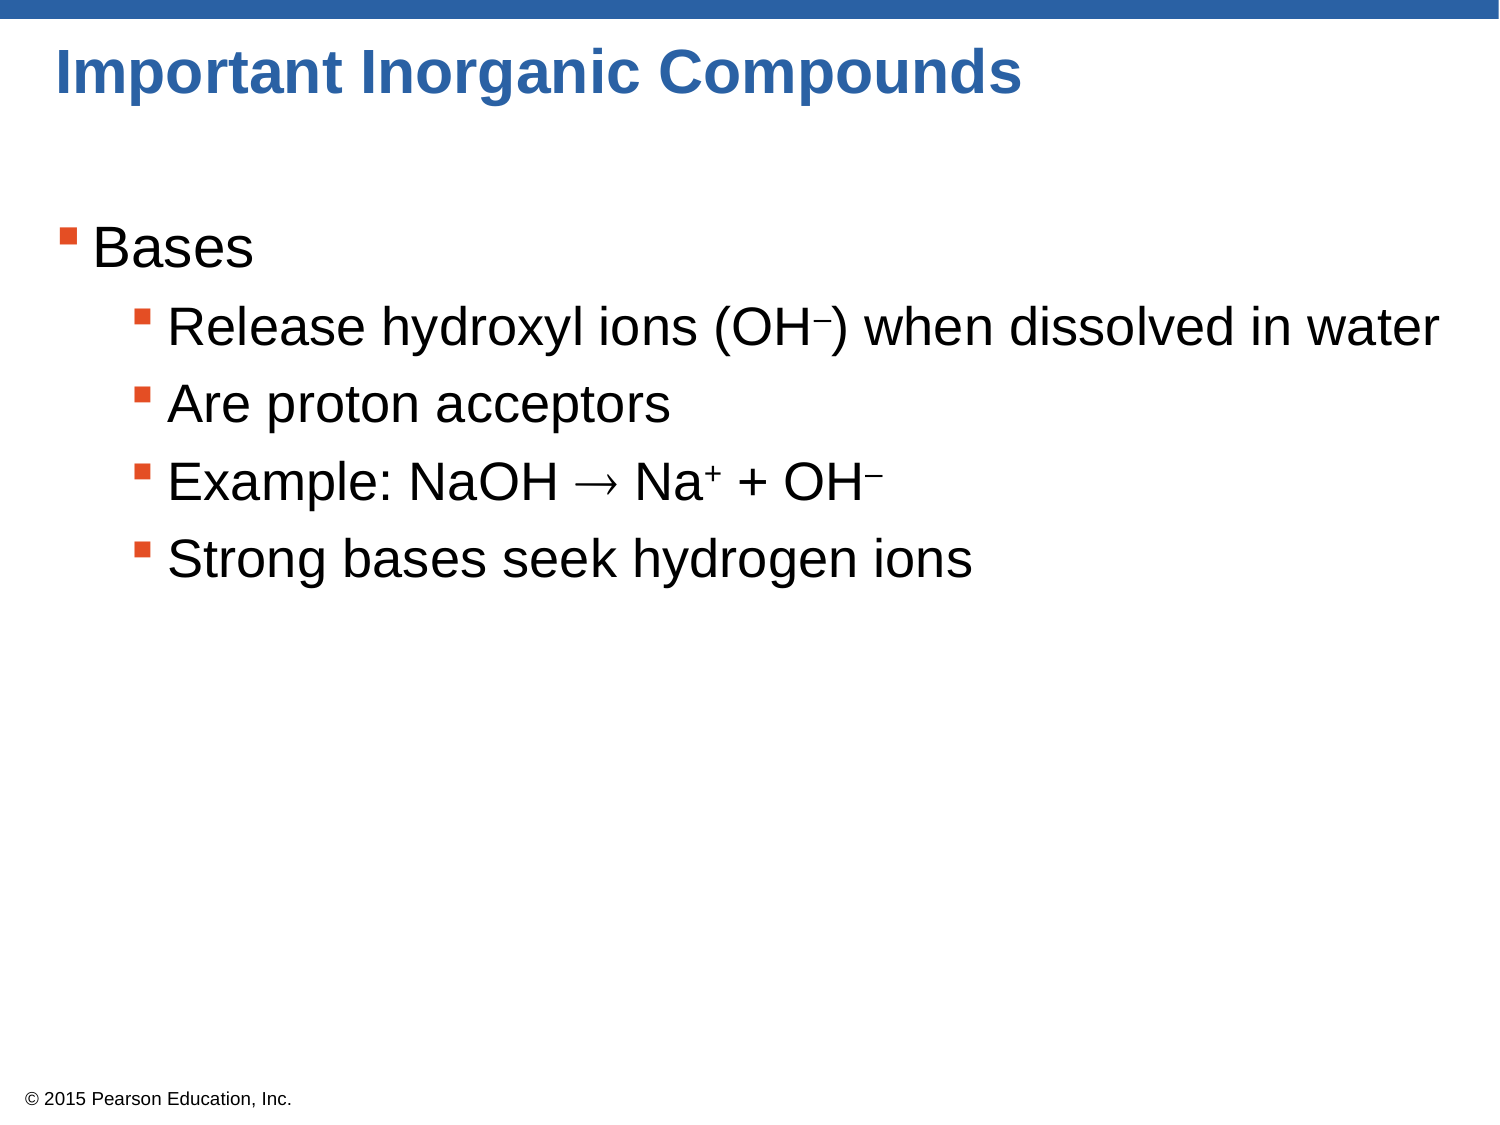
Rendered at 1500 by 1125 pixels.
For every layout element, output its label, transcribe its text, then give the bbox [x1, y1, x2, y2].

title Important Inorganic Compounds [40, 31, 1460, 189]
footer © 2015 Pearson Education, Inc. [10, 1076, 517, 1120]
list Bases Release hydroxyl ions (OH–) when dissolved in water Are proton acceptors Example: NaOH  Na+ + OH– Strong bases seek hydrogen ions [40, 201, 1460, 1060]
